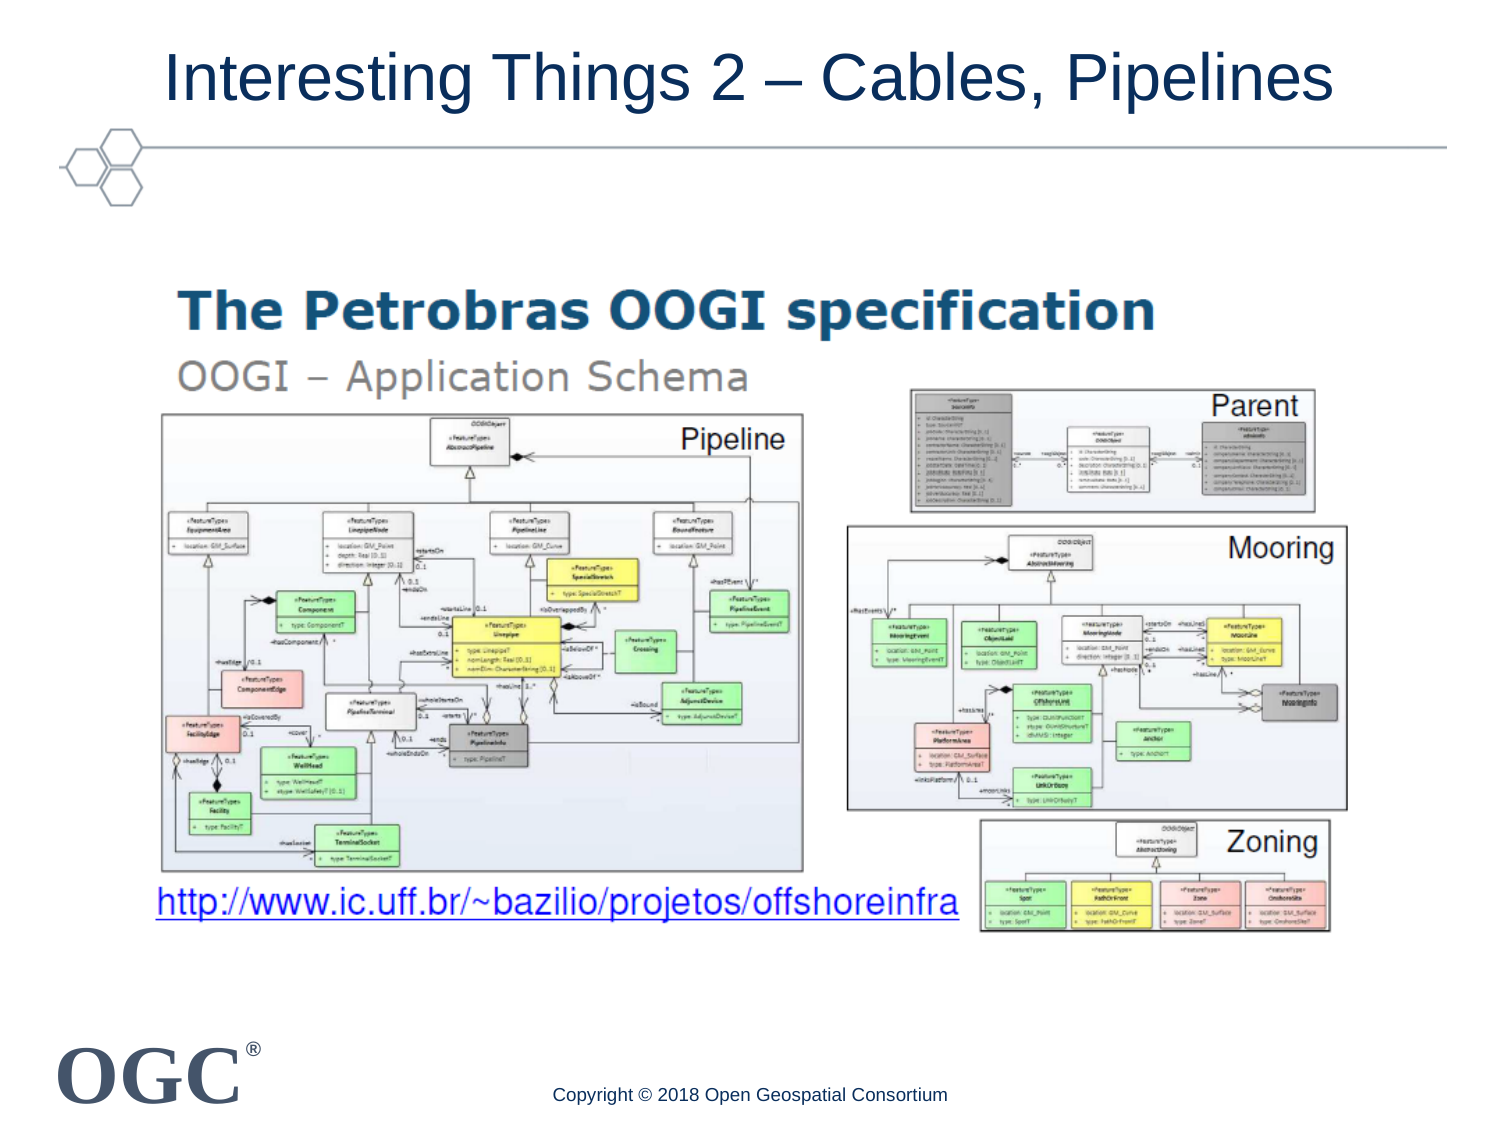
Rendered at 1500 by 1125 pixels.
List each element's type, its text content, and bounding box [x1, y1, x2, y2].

picture [109, 233, 1431, 981]
footer Copyright © 2018 Open Geospatial Consortium [487, 1074, 1013, 1113]
picture [59, 136, 1447, 208]
title Interesting Things 2 – Cables, Pipelines [37, 22, 1463, 136]
